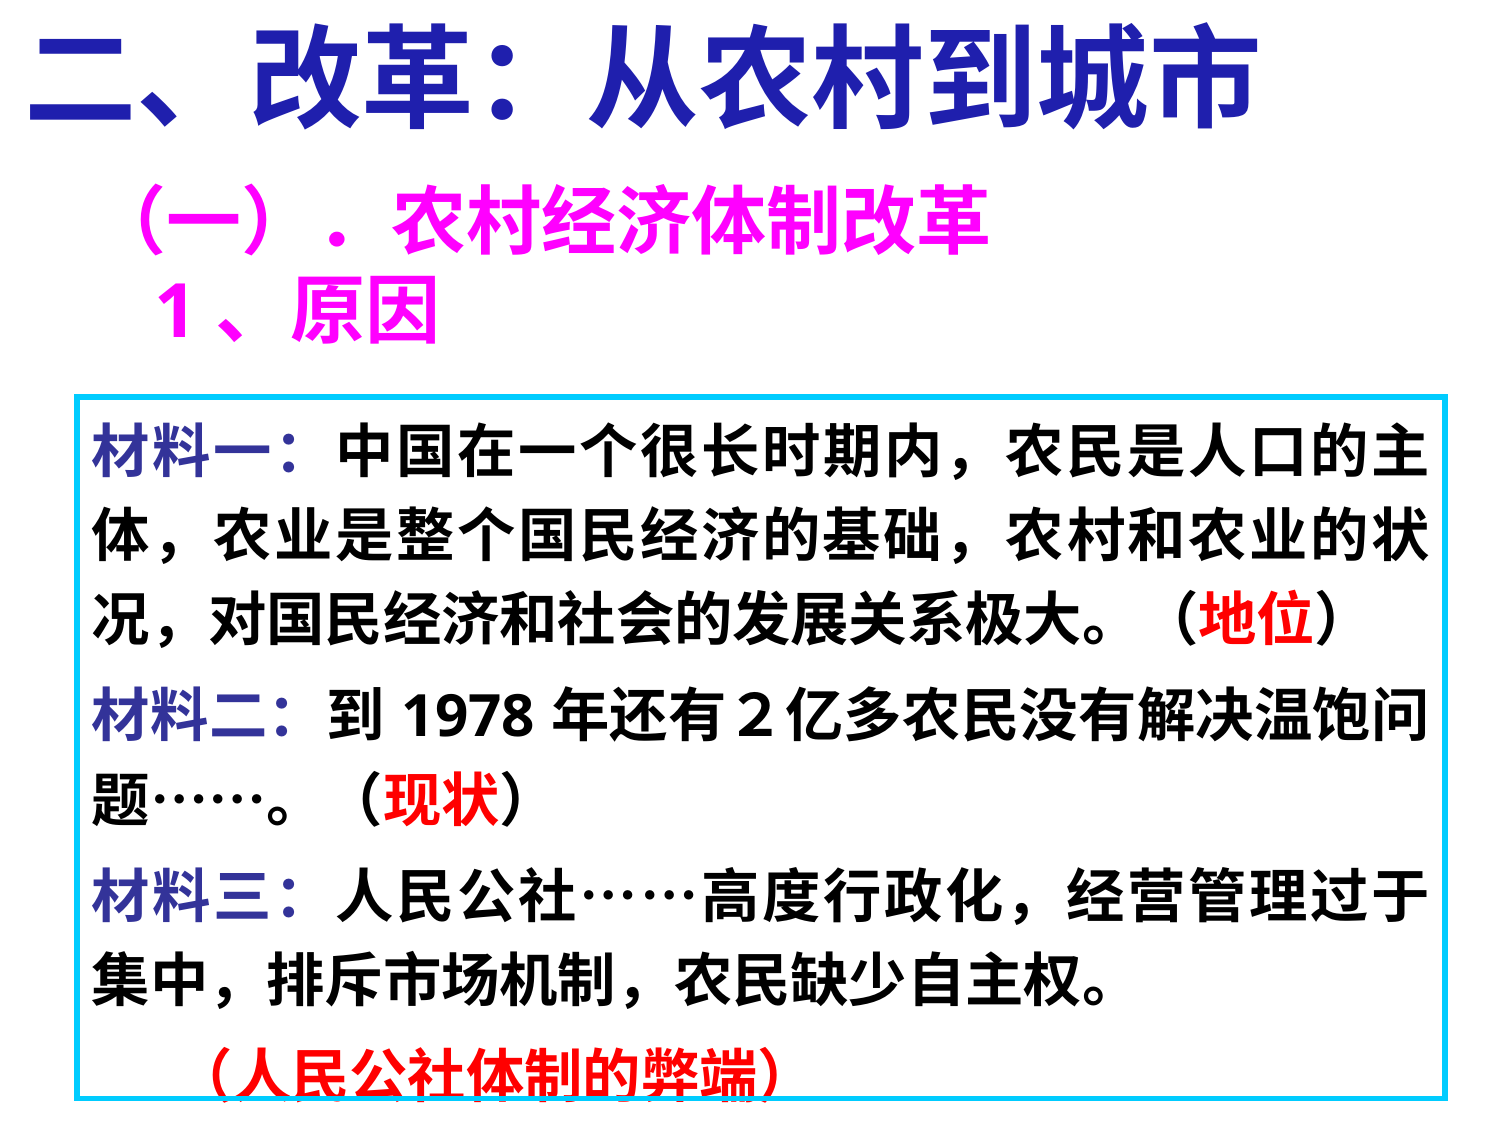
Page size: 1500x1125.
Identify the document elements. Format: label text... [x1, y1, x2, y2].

text_box （一）．农村经济体制改革 [76, 125, 1017, 271]
text_box 1、原因 [139, 271, 455, 361]
text_box 二、改革：从农村到城市 [9, 0, 1277, 150]
table_header 材料一：中国在一个很长时期内，农民是人口的主体，农业是整个国民经济的基础，农村和农业的状况，对国民经济和社会的发展关系极大。（地位） 材料二：到1978年还有２亿多农民没有解决温饱问题……。（现状） 材料三：人民公社……高度行政化，经营管理过于集中，排斥市场机制，农民缺少自主权。 （人民公社体制的弊端） ——中华人民共和国国史 [80, 400, 1442, 1096]
